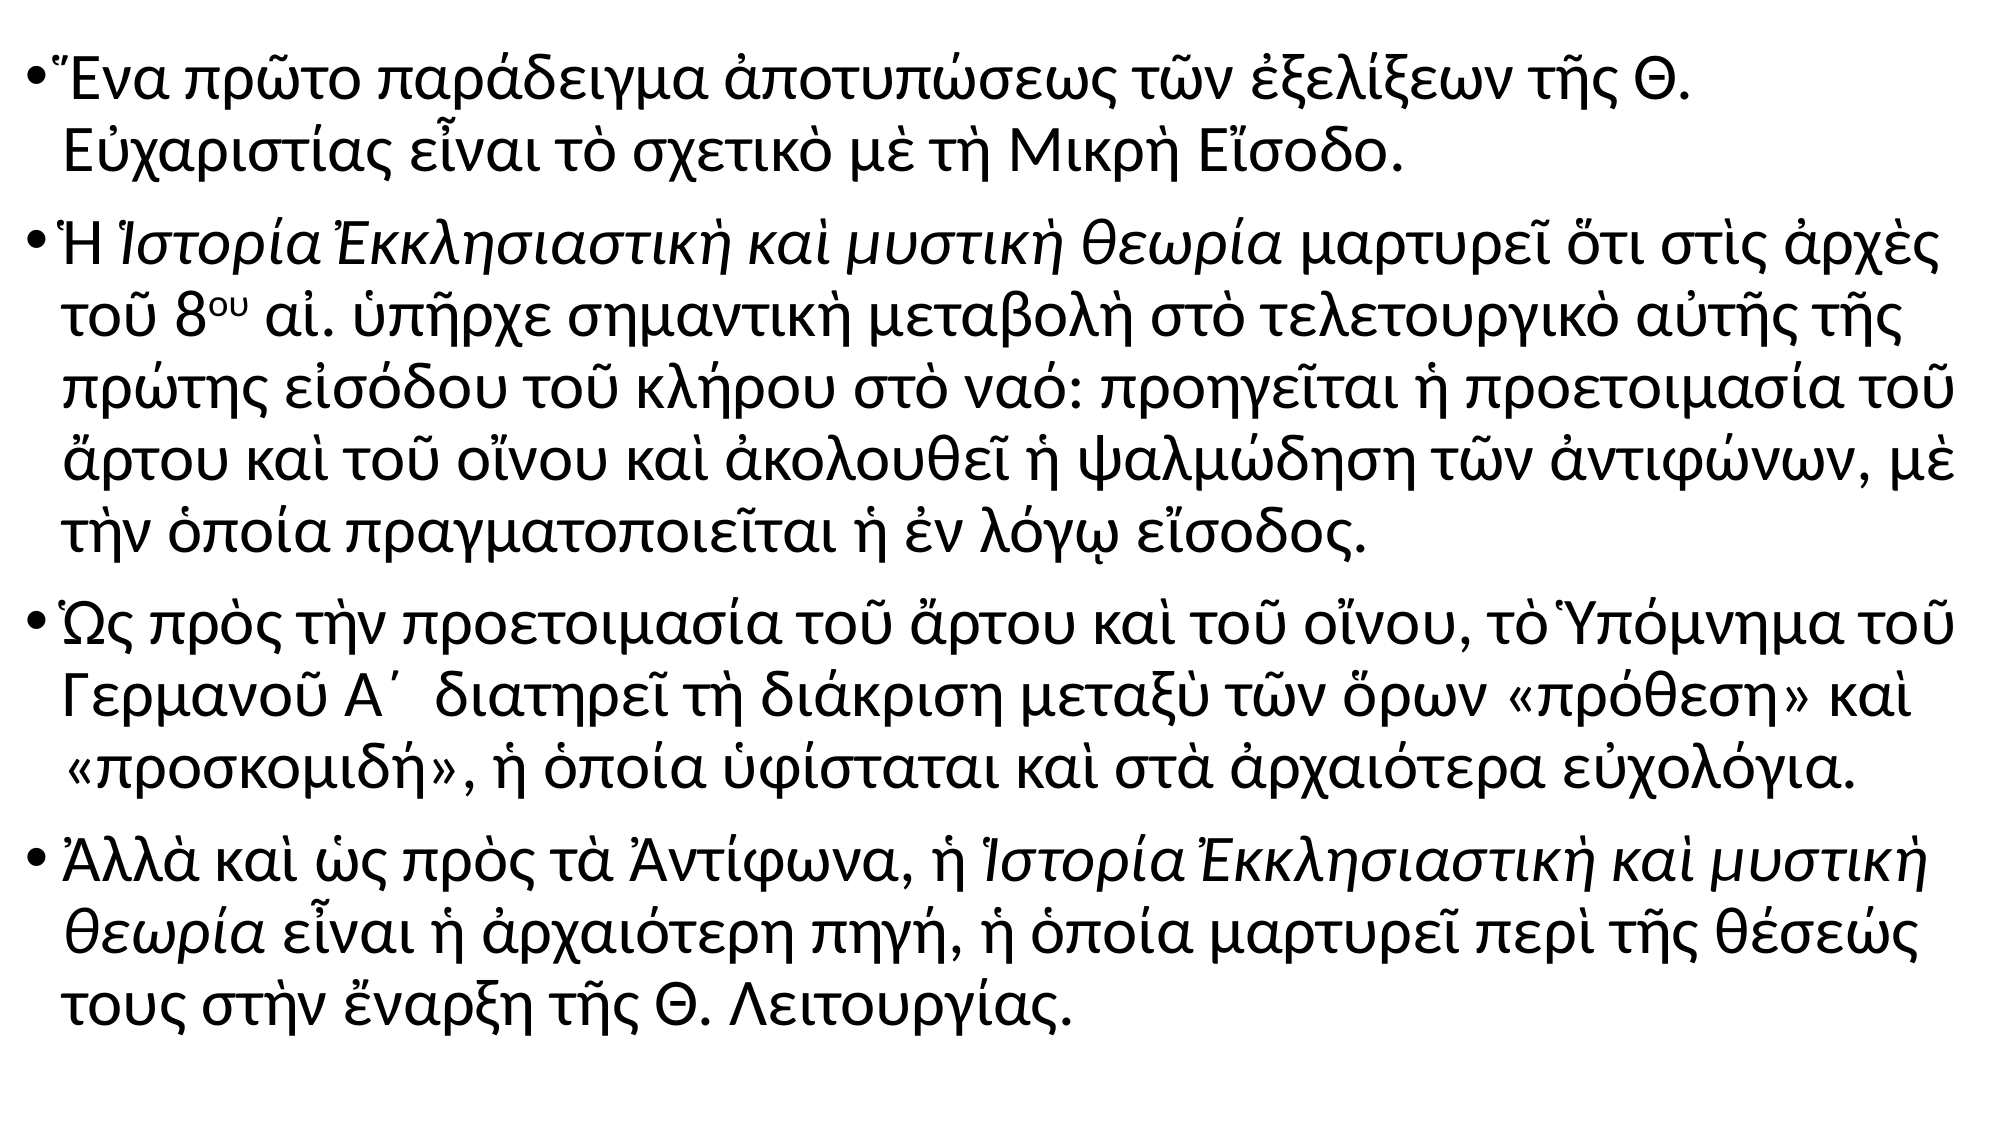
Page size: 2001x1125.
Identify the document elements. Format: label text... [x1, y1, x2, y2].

list Ἕνα πρῶτο παράδειγμα ἀποτυπώσεως τῶν ἐξελίξεων τῆς Θ. Εὐχαριστίας εἶναι τὸ σχετικὸ μὲ τὴ Μικρὴ Εἴσοδο. Ἡ Ἱστορία Ἐκκλησιαστικὴ καὶ μυστικὴ θεωρία μαρτυρεῖ ὅτι στὶς ἀρχὲς τοῦ 8ου αἰ. ὑπῆρχε σημαντικὴ μεταβολὴ στὸ τελετουργικὸ αὐτῆς τῆς πρώτης εἰσόδου τοῦ κλήρου στὸ ναό: προηγεῖται ἡ προετοιμασία τοῦ ἄρτου καὶ τοῦ οἴνου καὶ ἀκολουθεῖ ἡ ψαλμώδηση τῶν ἀντιφώνων, μὲ τὴν ὁποία πραγματοποιεῖται ἡ ἐν λόγῳ εἴσοδος. Ὡς πρὸς τὴν προετοιμασία τοῦ ἄρτου καὶ τοῦ οἴνου, τὸ Ὑπόμνημα τοῦ Γερμανοῦ Α´ διατηρεῖ τὴ διάκριση μεταξὺ τῶν ὅρων «πρόθεση» καὶ «προσκομιδή», ἡ ὁποία ὑφίσταται καὶ στὰ ἀρχαιότερα εὐχολόγια. Ἀλλὰ καὶ ὡς πρὸς τὰ Ἀντίφωνα, ἡ Ἱστορία Ἐκκλησιαστικὴ καὶ μυστικὴ θεωρία εἶναι ἡ ἀρχαιότερη πηγή, ἡ ὁποία μαρτυρεῖ περὶ τῆς θέσεώς τους στὴν ἔναρξη τῆς Θ. Λειτουργίας. [10, 34, 1981, 1108]
